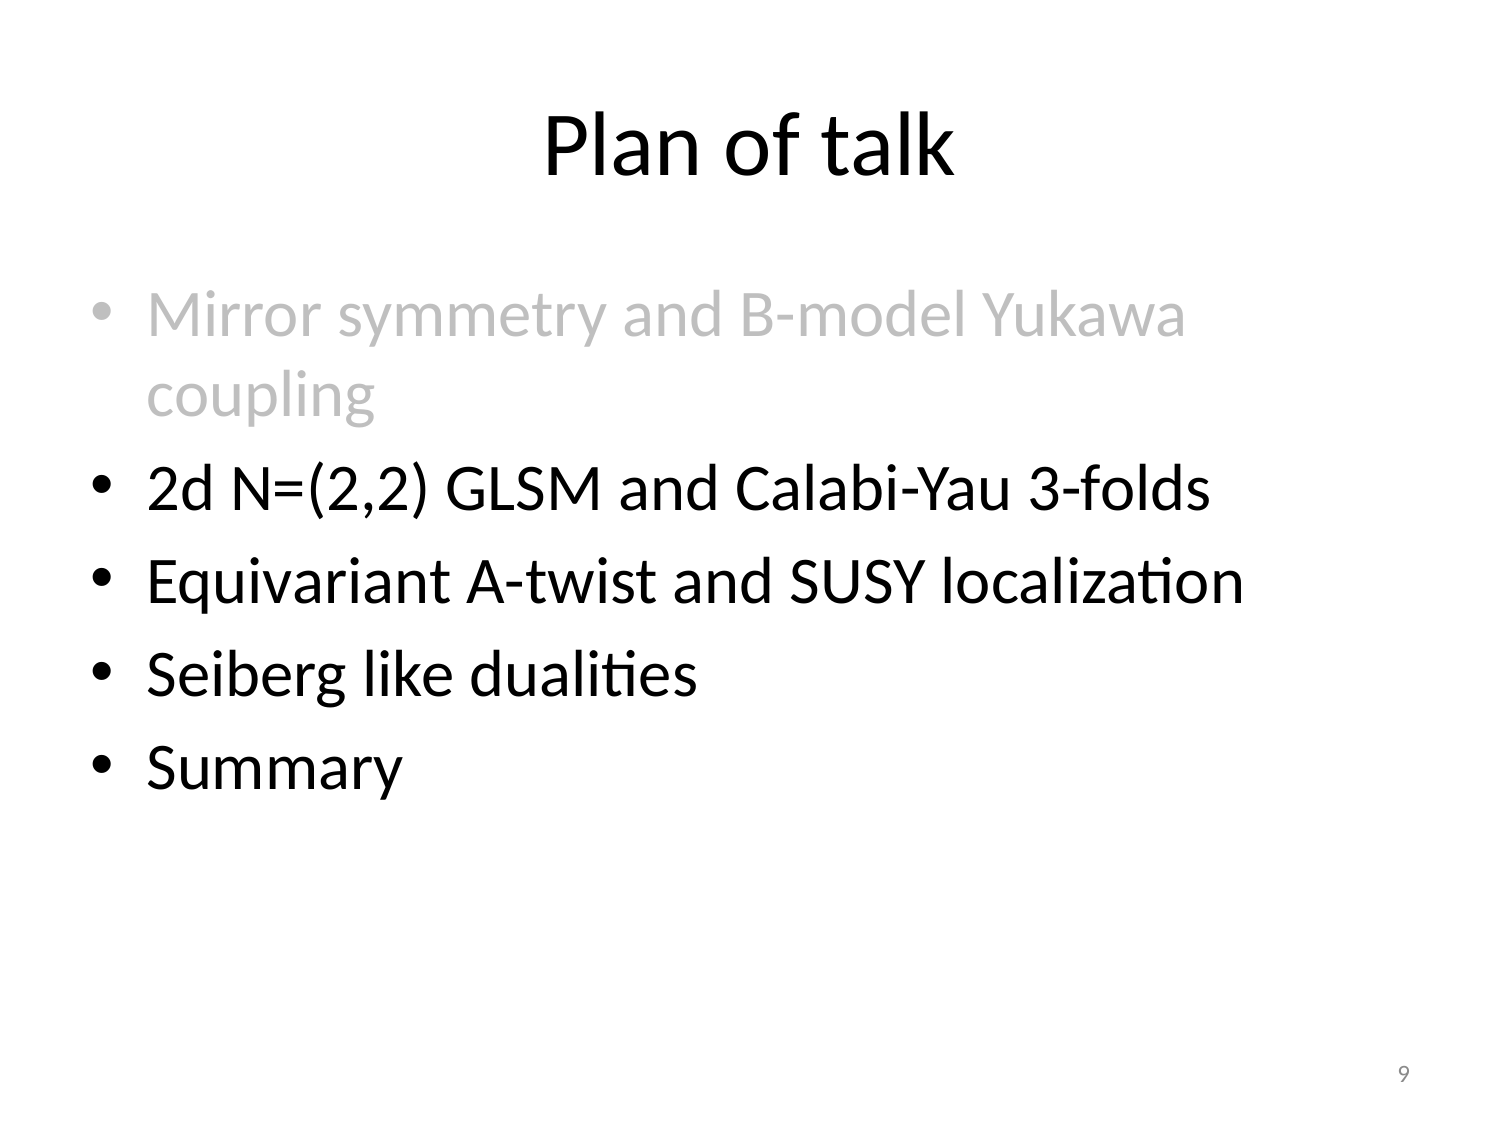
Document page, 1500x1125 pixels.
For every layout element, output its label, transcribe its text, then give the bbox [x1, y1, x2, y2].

slide_number 9 [1074, 1042, 1425, 1103]
title Plan of talk [75, 45, 1425, 233]
list Mirror symmetry and B-model Yukawa coupling 2d N=(2,2) GLSM and Calabi-Yau 3-folds Equivariant A-twist and SUSY localization Seiberg like dualities Summary [75, 262, 1425, 1005]
